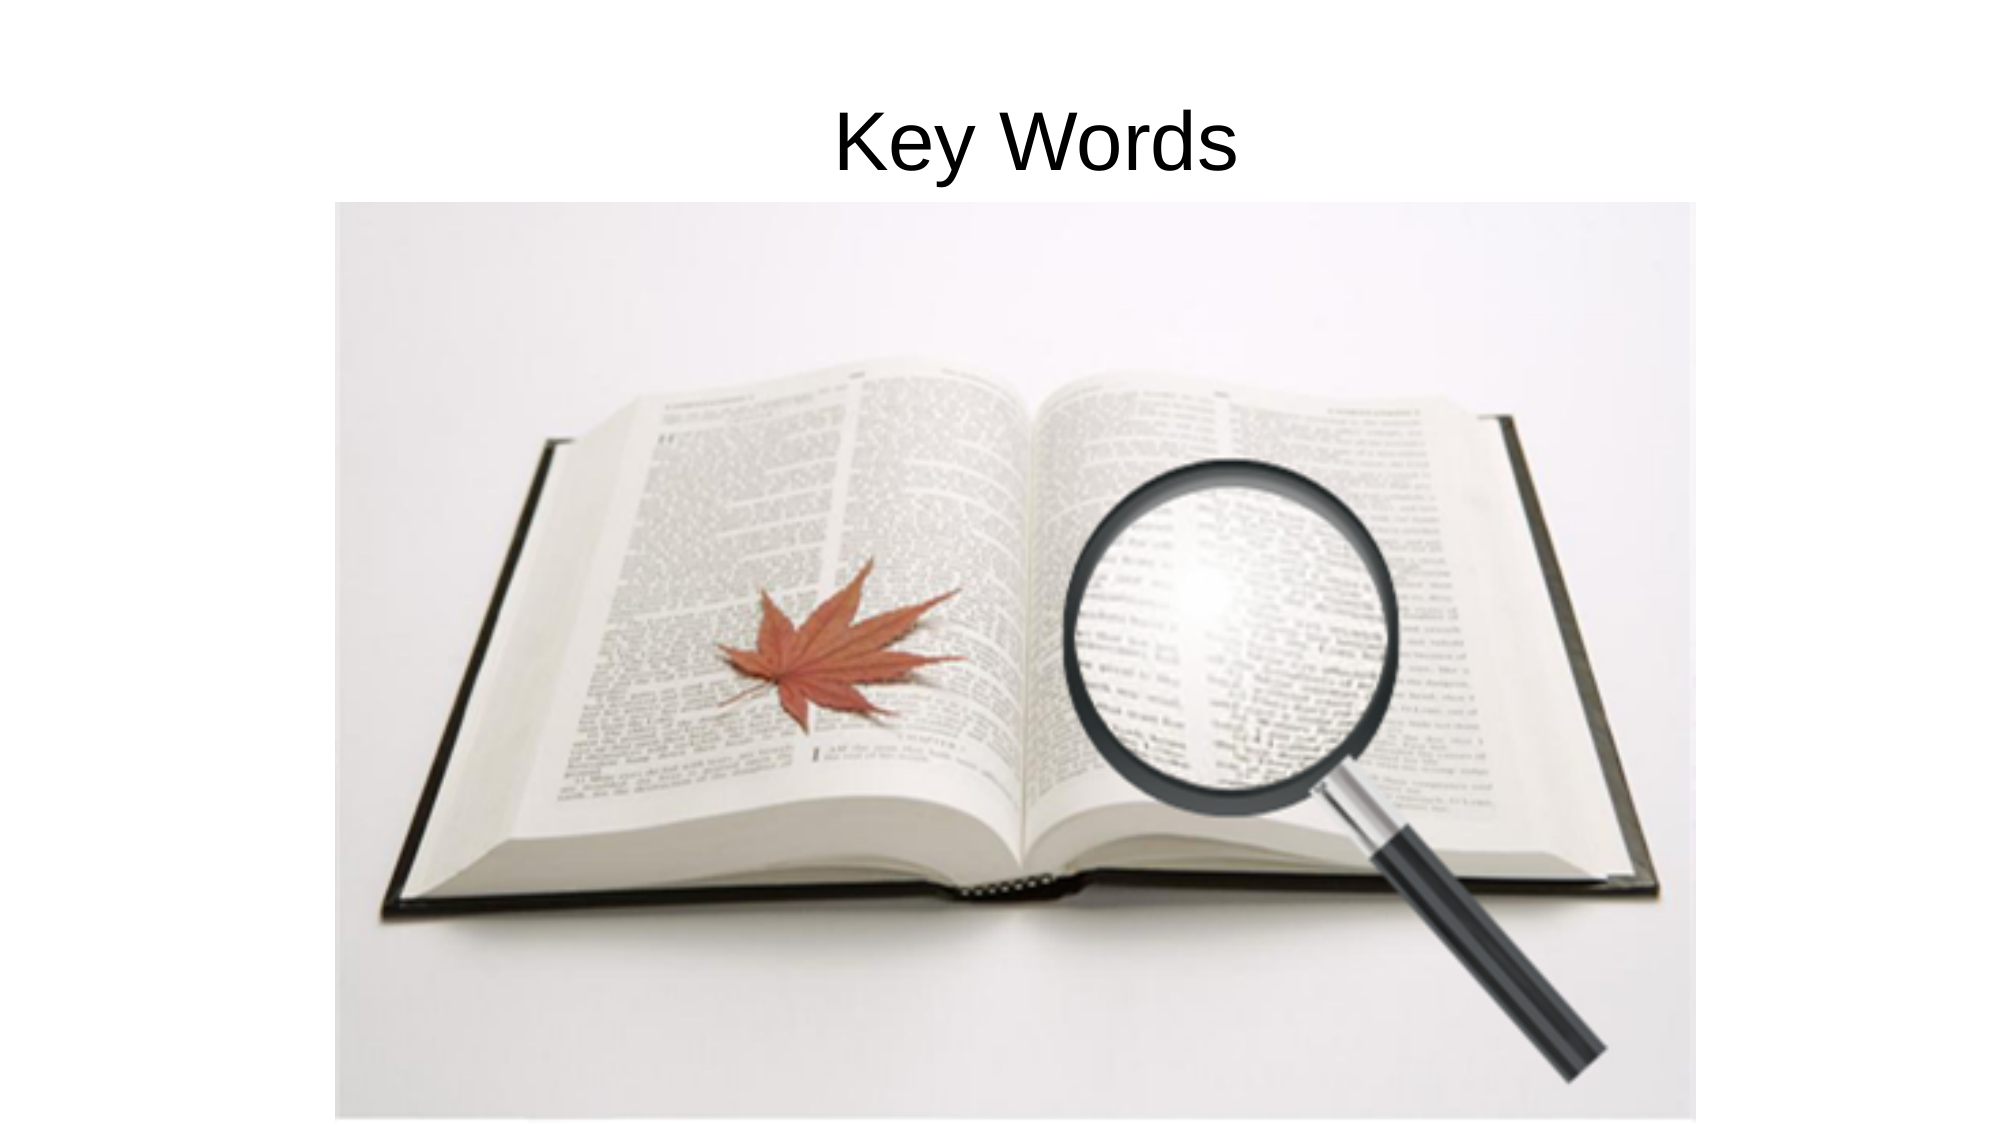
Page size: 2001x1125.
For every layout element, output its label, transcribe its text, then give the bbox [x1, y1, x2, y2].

picture [335, 201, 1696, 1123]
text_box Key Words [818, 79, 1265, 195]
